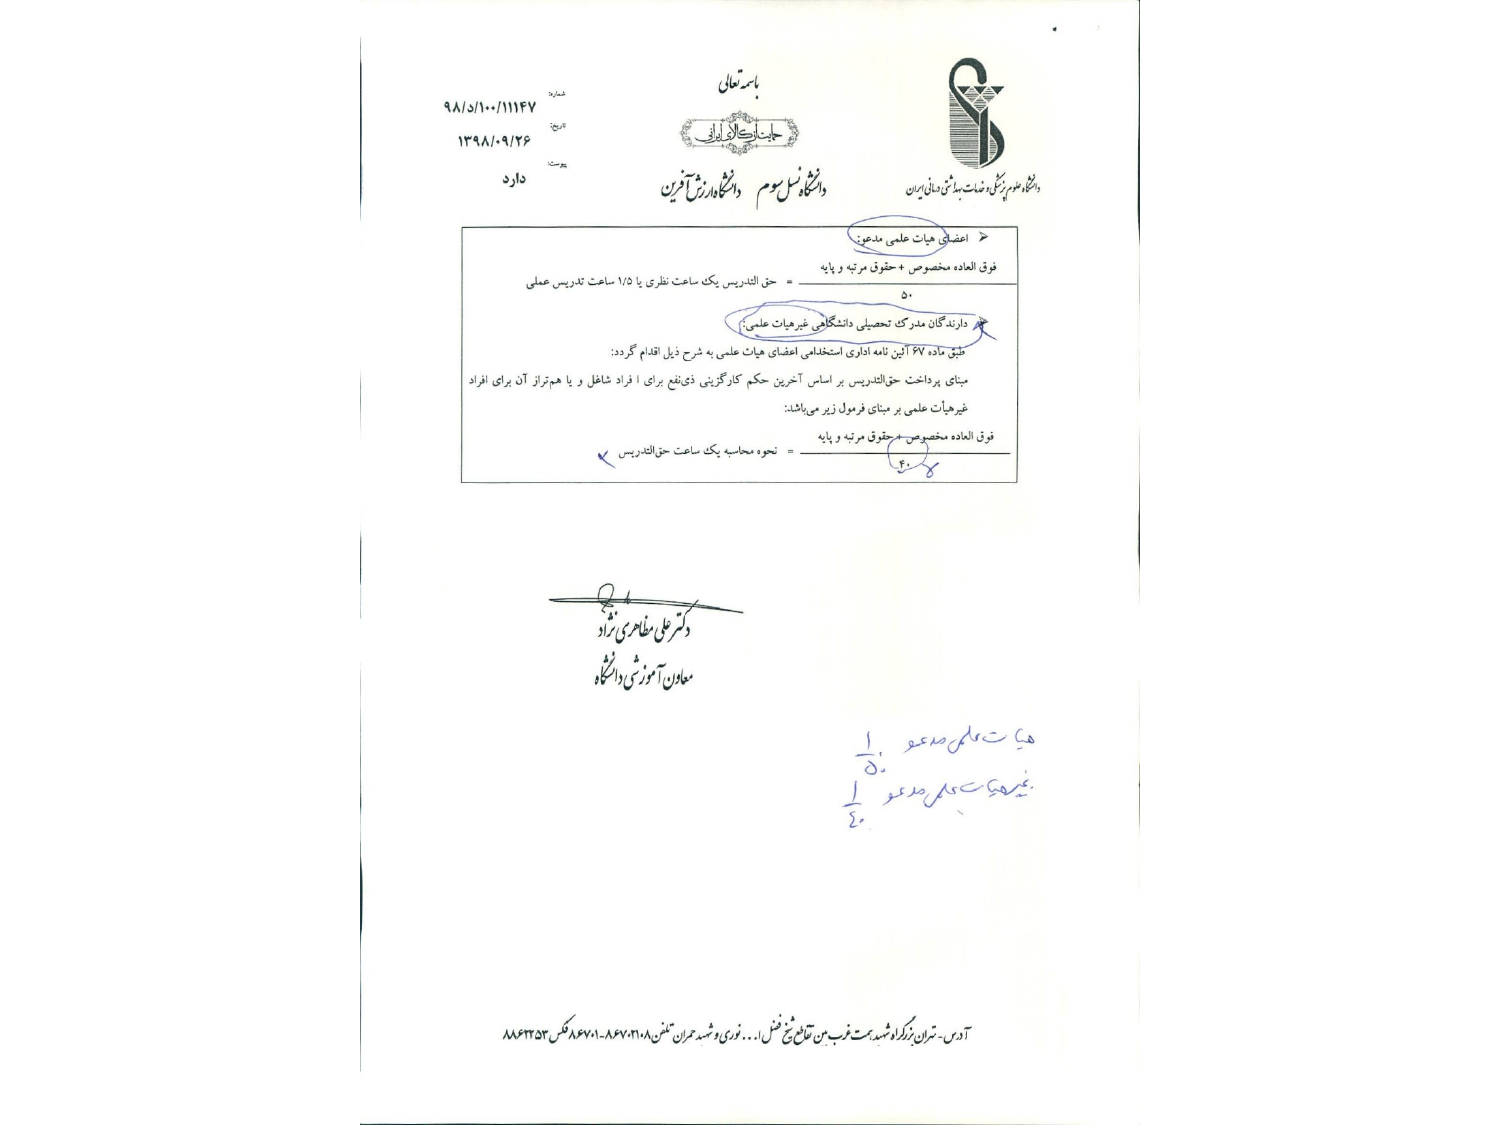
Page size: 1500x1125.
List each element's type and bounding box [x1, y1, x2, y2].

picture [359, 0, 1141, 1125]
